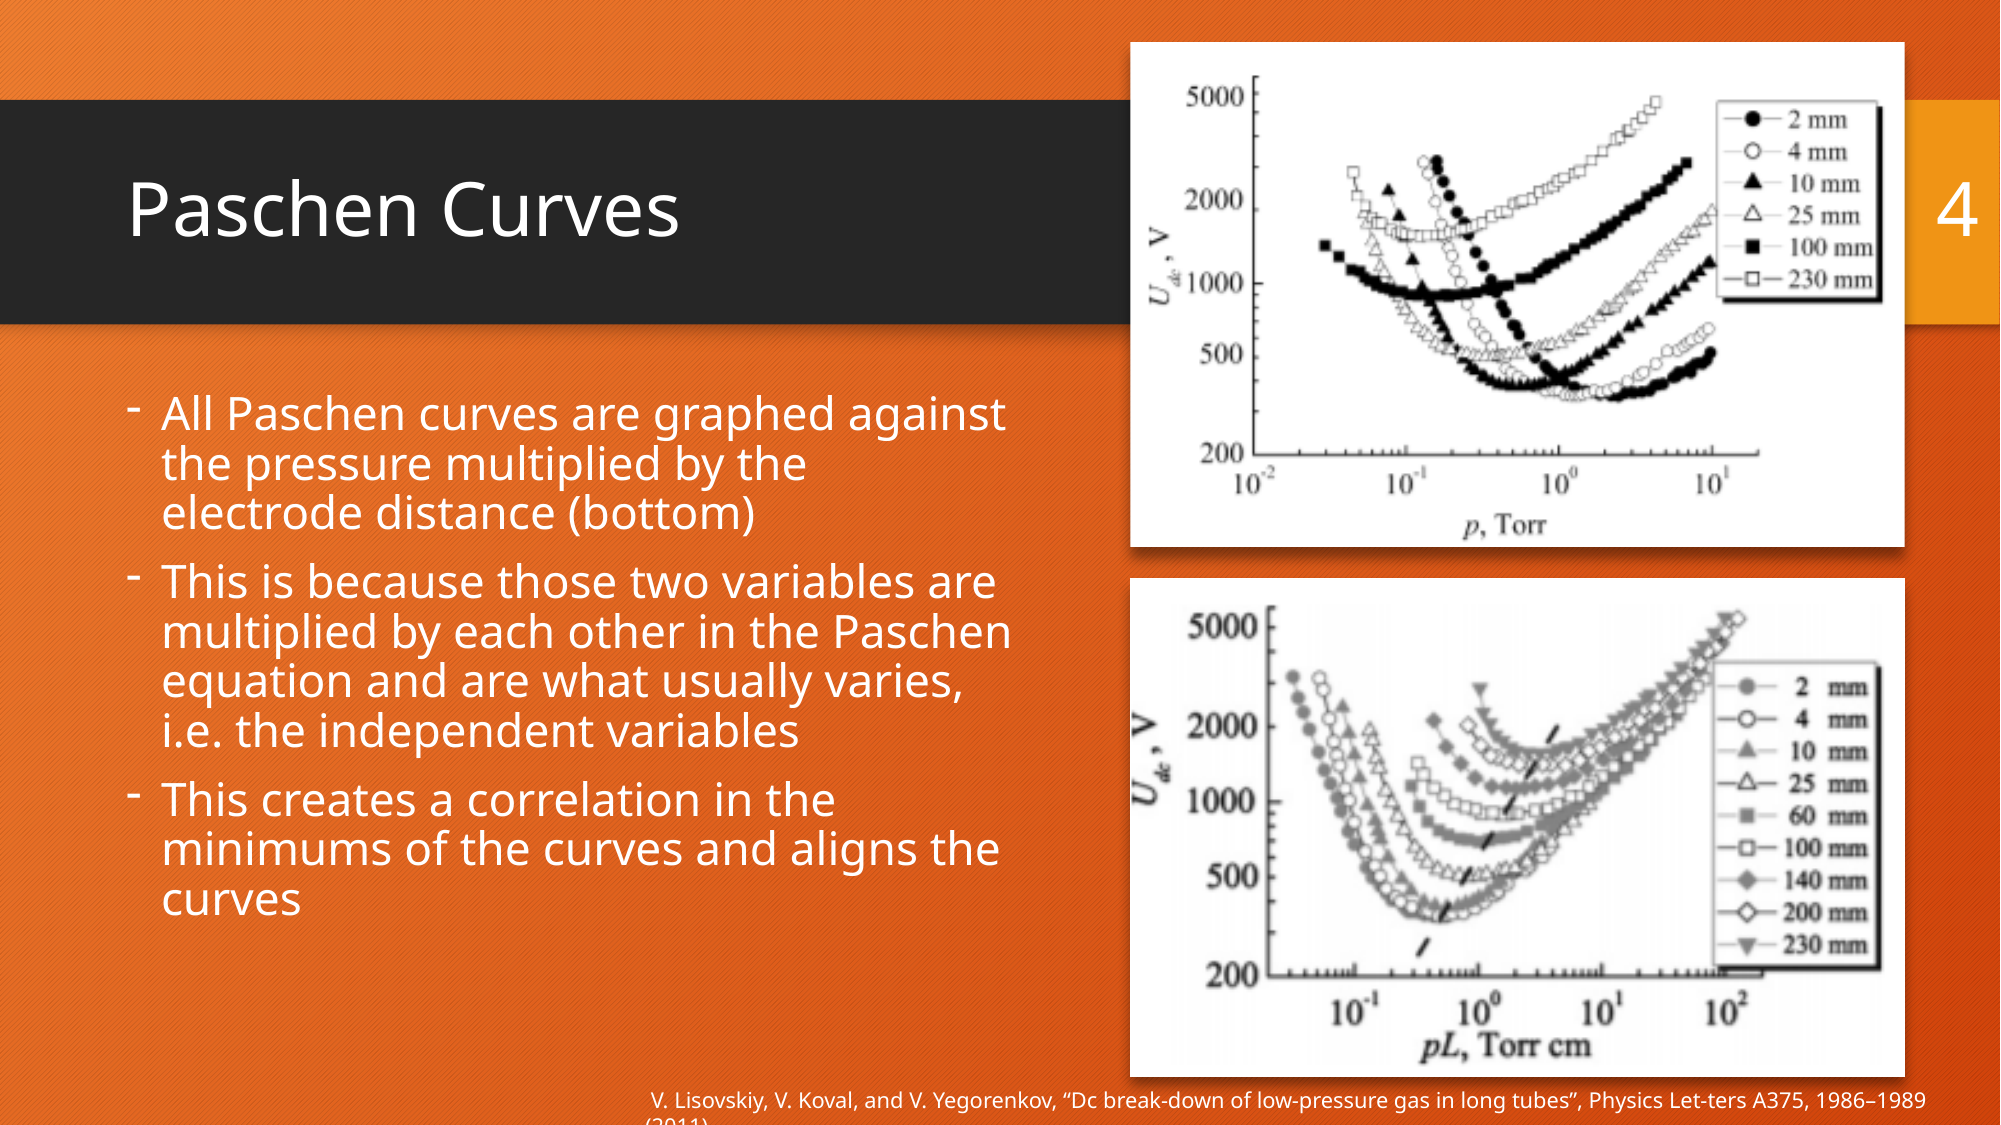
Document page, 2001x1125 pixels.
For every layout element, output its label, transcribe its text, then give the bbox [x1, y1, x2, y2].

slide_number 4 [1921, 123, 2000, 303]
picture [0, 42, 2000, 547]
text_box V. Lisovskiy, V. Koval, and V. Yegorenkov, “Dc break-down of low-pressure gas in long tubes”, Physics Let-ters A375, 1986–1989 (2011). [630, 1079, 2000, 1125]
list All Paschen curves are graphed against the pressure multiplied by the electrode distance (bottom) This is because those two variables are multiplied by each other in the Paschen equation and are what usually varies, i.e. the independent variables This creates a correlation in the minimums of the curves and aligns the curves [111, 383, 1036, 974]
picture [1130, 578, 1905, 1080]
title Paschen Curves [111, 123, 1036, 301]
